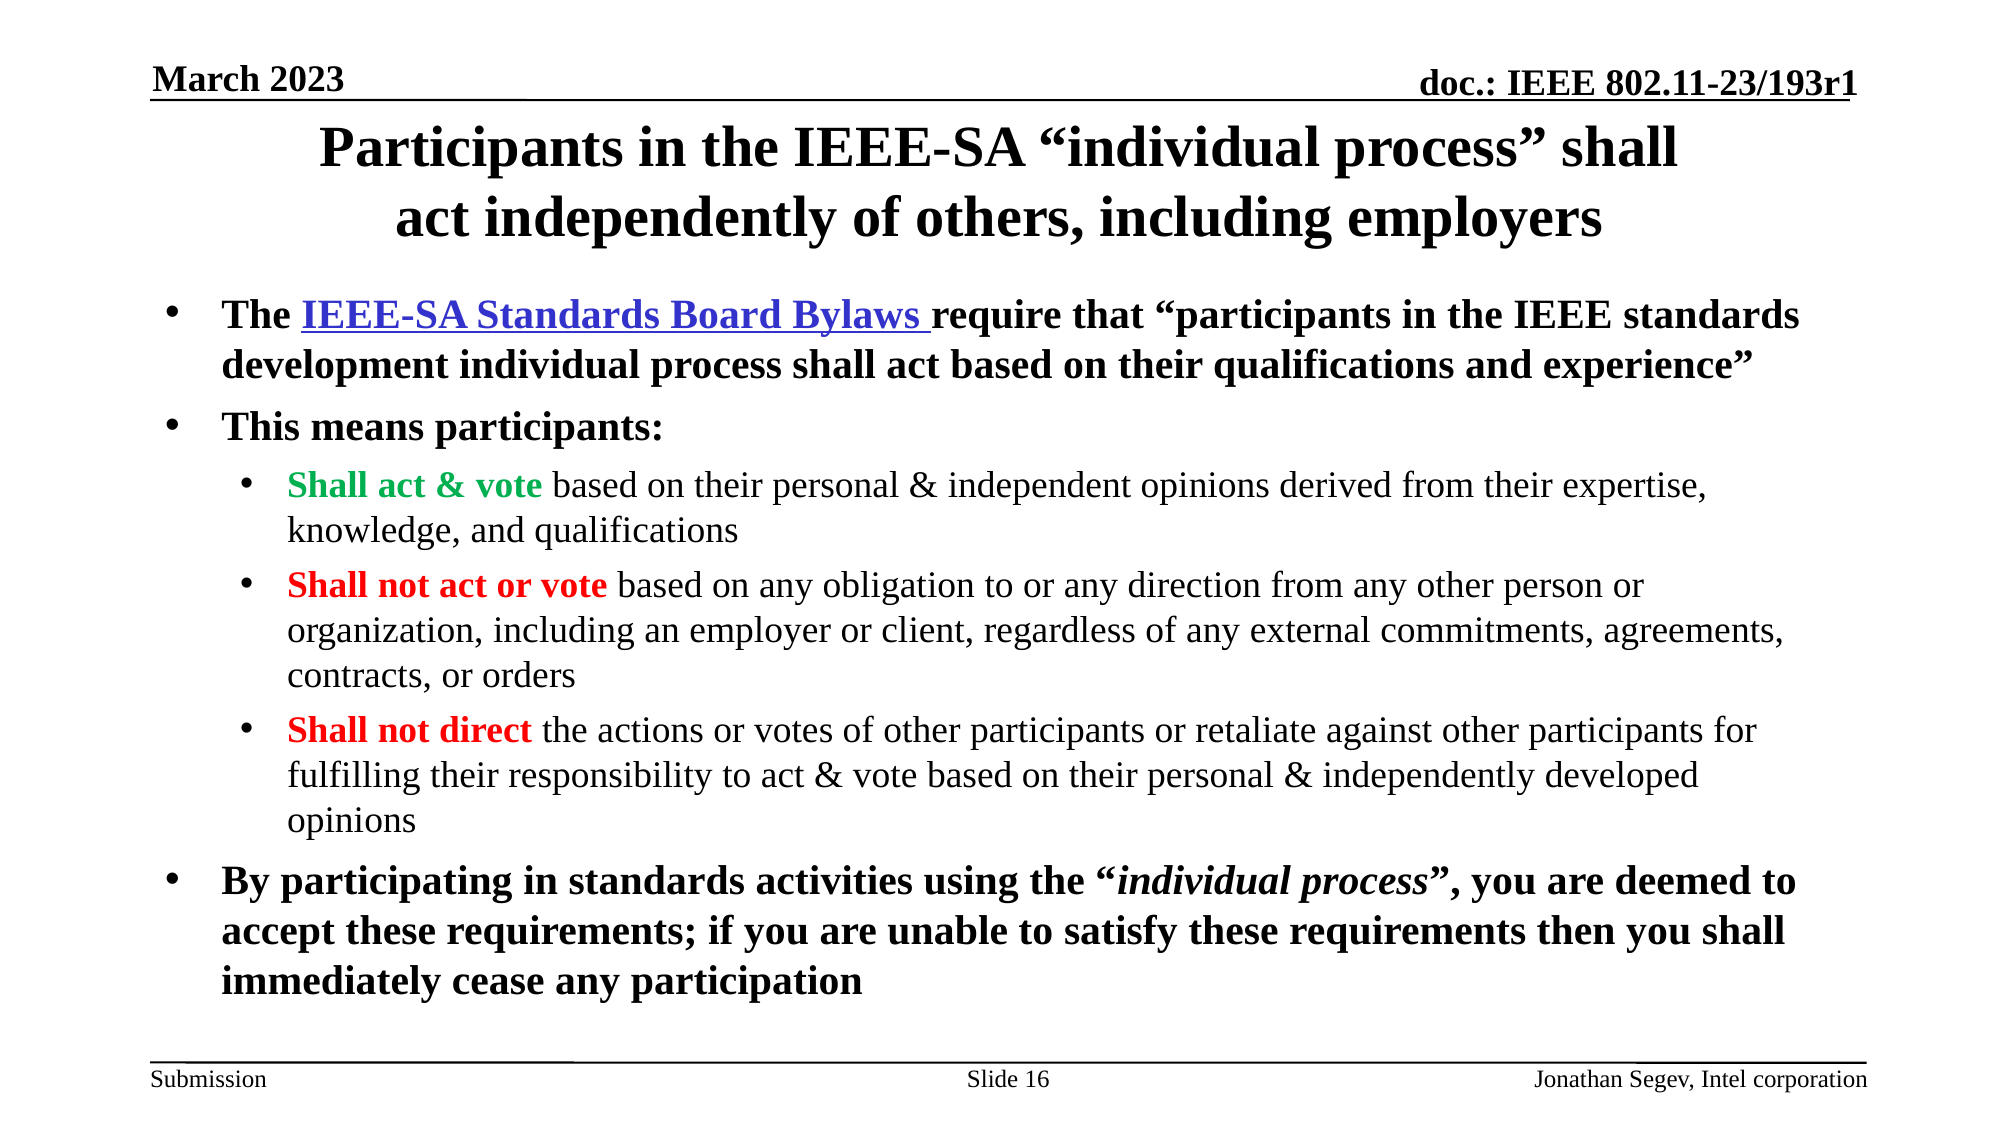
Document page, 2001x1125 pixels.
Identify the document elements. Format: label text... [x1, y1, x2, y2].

footer Jonathan Segev, Intel corporation [1171, 1061, 1869, 1093]
slide_number Slide 16 [950, 1061, 1067, 1123]
list The IEEE-SA Standards Board Bylaws require that “participants in the IEEE standards development individual process shall act based on their qualifications and experience” This means participants: Shall act & vote based on their personal & independent opinions derived from their expertise, knowledge, and qualifications Shall not act or vote based on any obligation to or any direction from any other person or organization, including an employer or client, regardless of any external commitments, agreements, contracts, or orders Shall not direct the actions or votes of other participants or retaliate against other participants for fulfilling their responsibility to act & vote based on their personal & independently developed opinions By participating in standards activities using the “individual process”, you are deemed to accept these requirements; if you are unable to satisfy these requirements then you shall immediately cease any participation [149, 278, 1850, 1000]
title Participants in the IEEE-SA “individual process” shall act independently of others, including employers [149, 112, 1850, 244]
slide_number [152, 54, 563, 100]
